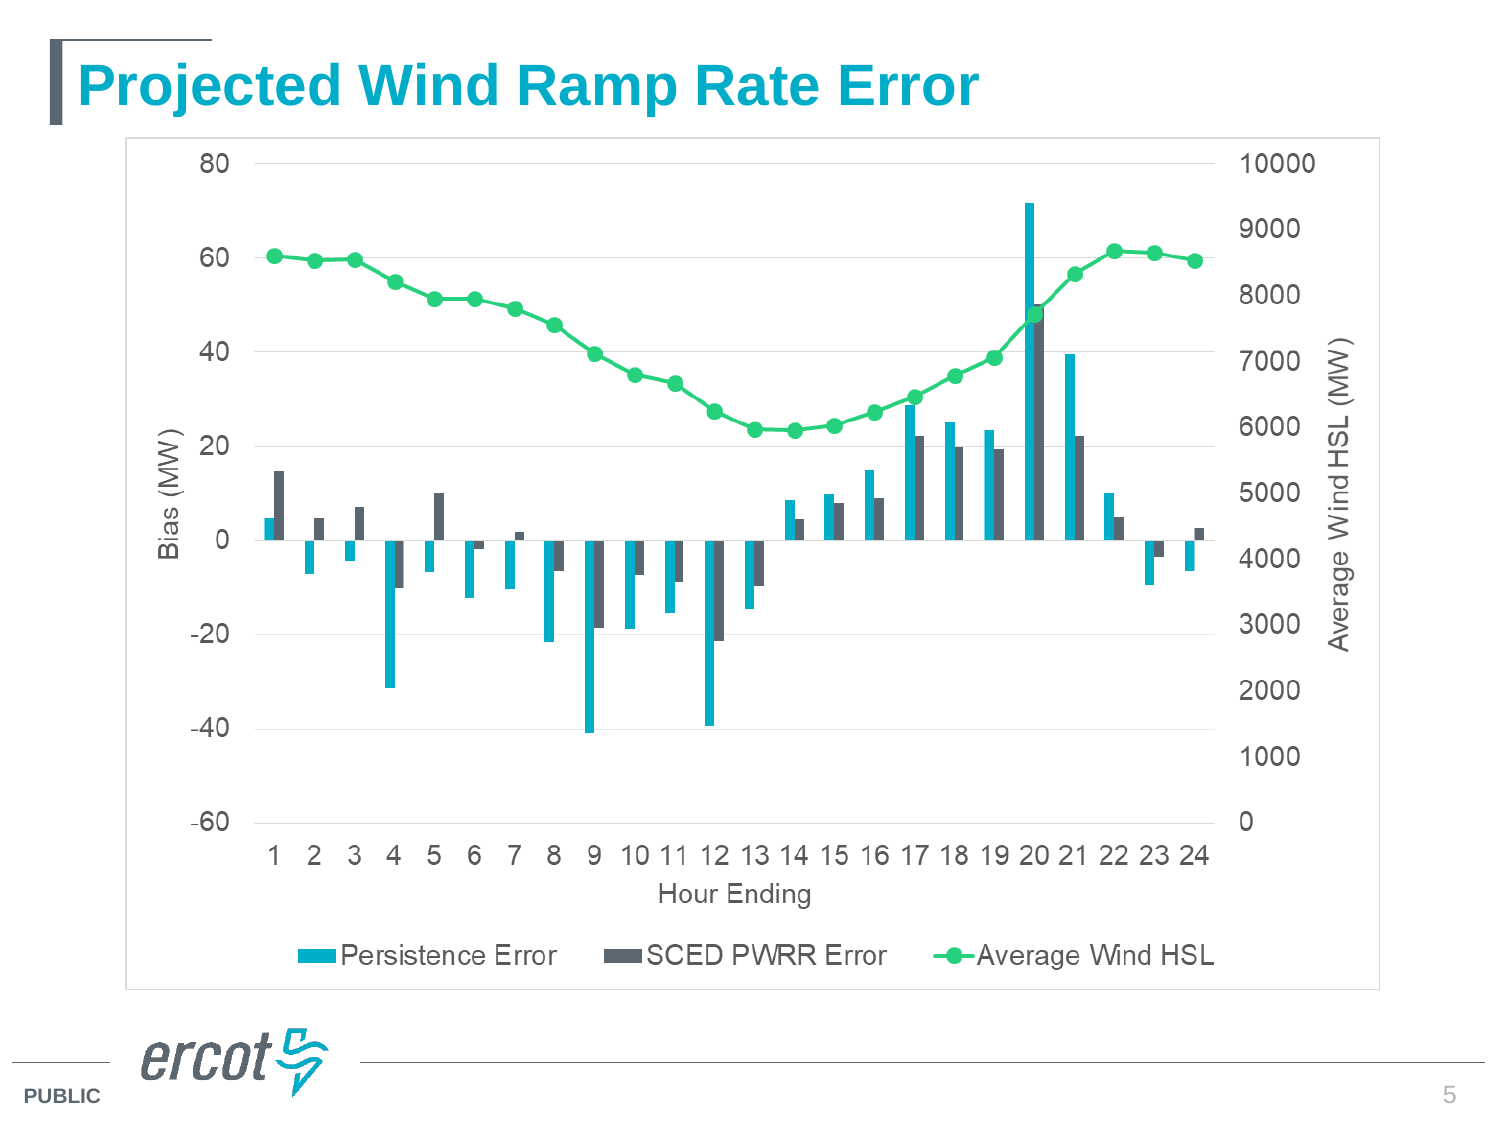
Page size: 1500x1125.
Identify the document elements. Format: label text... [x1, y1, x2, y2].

title Projected Wind Ramp Rate Error [62, 39, 1450, 125]
picture [137, 1024, 332, 1100]
slide_number 5 [1412, 1076, 1488, 1112]
picture [124, 137, 1380, 990]
